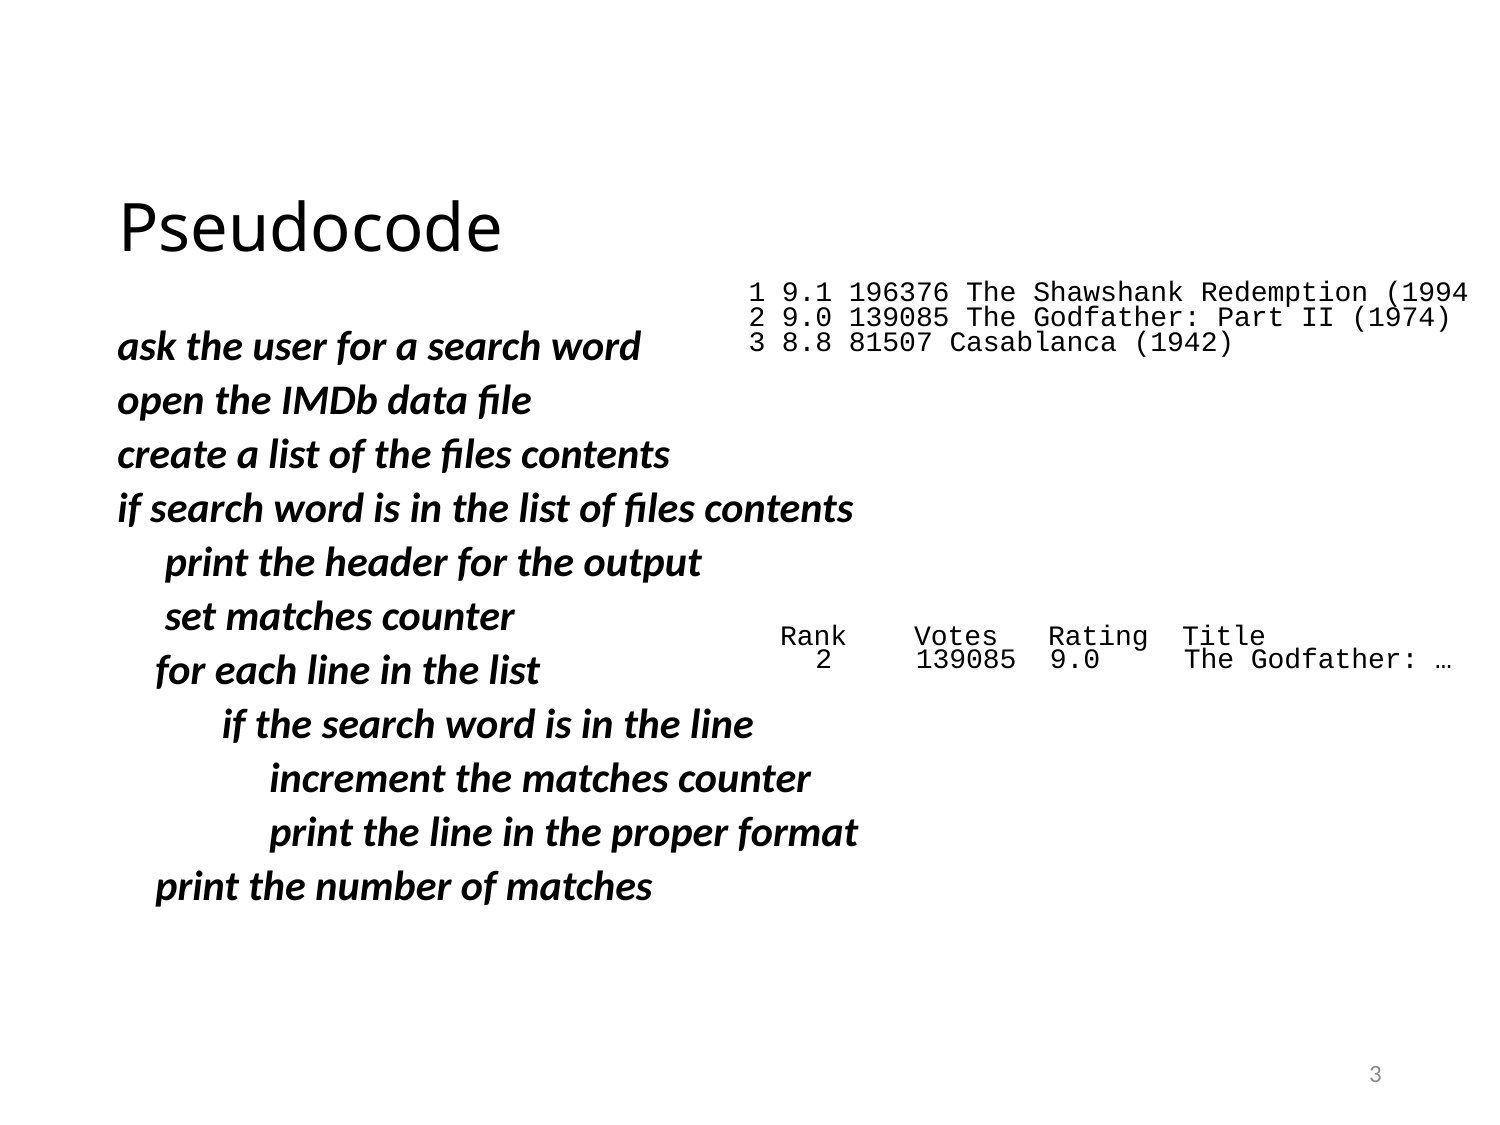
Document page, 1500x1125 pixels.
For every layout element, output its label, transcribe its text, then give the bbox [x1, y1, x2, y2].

text_box Rank Votes Rating Title 2 139085 9.0 The Godfather: … [709, 618, 1493, 715]
list ask the user for a search word open the IMDb data file create a list of the files contents if search word is in the list of files contents print the header for the output set matches counter for each line in the list if the search word is in the line increment the matches counter print the line in the proper format print the number of matches [34, 249, 963, 1032]
title Pseudocode [103, 185, 1397, 273]
text_box 1 9.1 196376 The Shawshank Redemption (1994 2 9.0 139085 The Godfather: Part II (1974) 3 8.8 81507 Casablanca (1942) [658, 273, 1500, 449]
slide_number 3 [1059, 1042, 1397, 1103]
